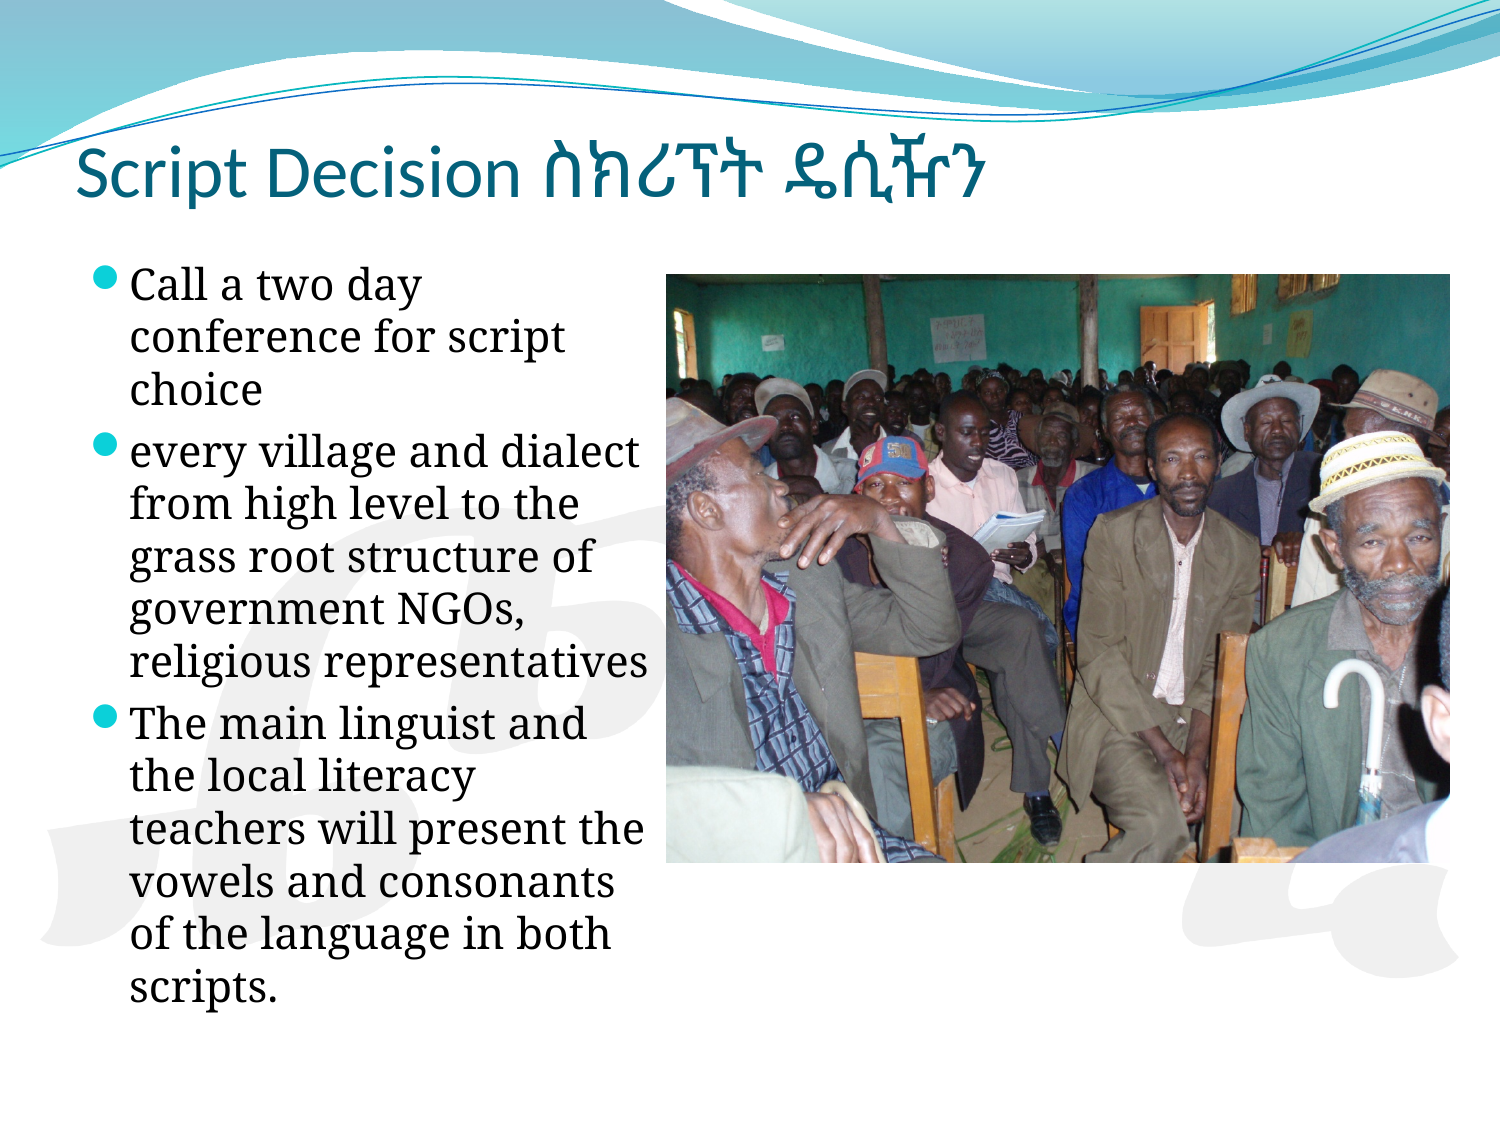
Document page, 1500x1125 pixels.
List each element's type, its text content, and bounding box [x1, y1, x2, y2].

list Call a two day conference for script choice every village and dialect from high level to the grass root structure of government NGOs, religious representatives The main linguist and the local literacy teachers will present the vowels and consonants of the language in both scripts. [75, 187, 675, 1038]
picture [666, 274, 1451, 863]
title Script Decision ስክሪፕት ዴሲዥን [75, 115, 1425, 274]
